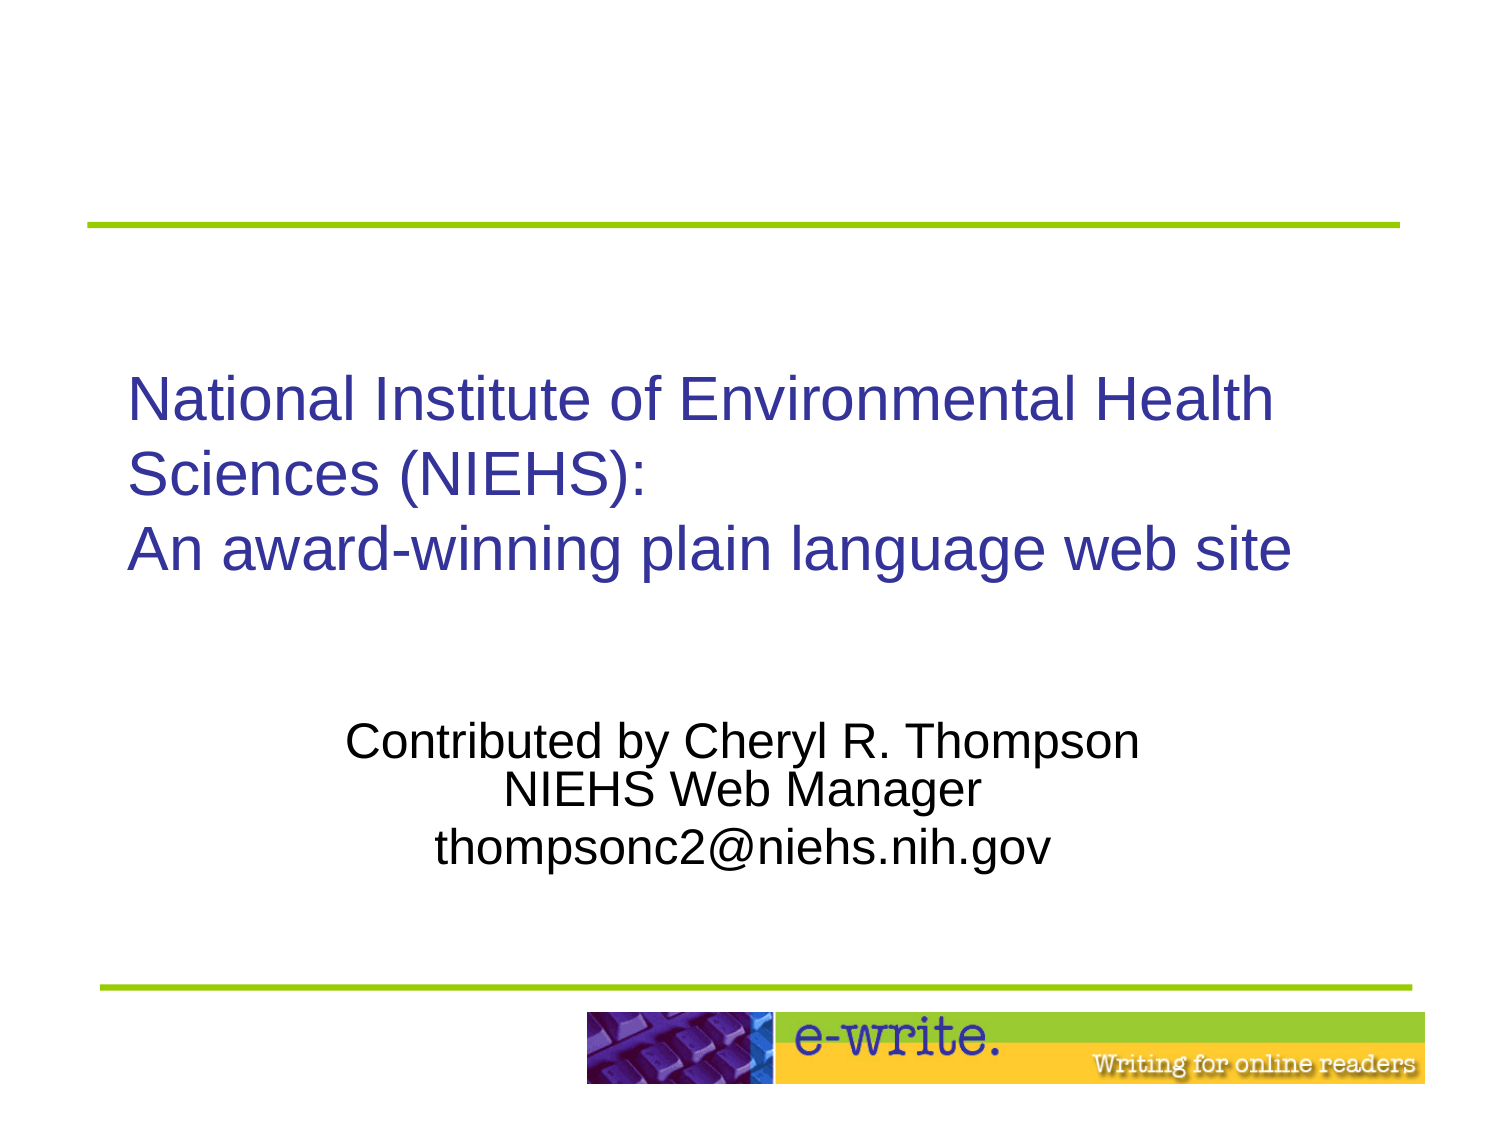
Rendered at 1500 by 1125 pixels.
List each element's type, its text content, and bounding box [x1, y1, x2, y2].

title National Institute of Environmental Health Sciences (NIEHS): An award-winning plain language web site [112, 349, 1388, 591]
subtitle Contributed by Cheryl R. Thompson NIEHS Web Manager thompsonc2@niehs.nih.gov [224, 637, 1276, 926]
picture [587, 1012, 1425, 1084]
